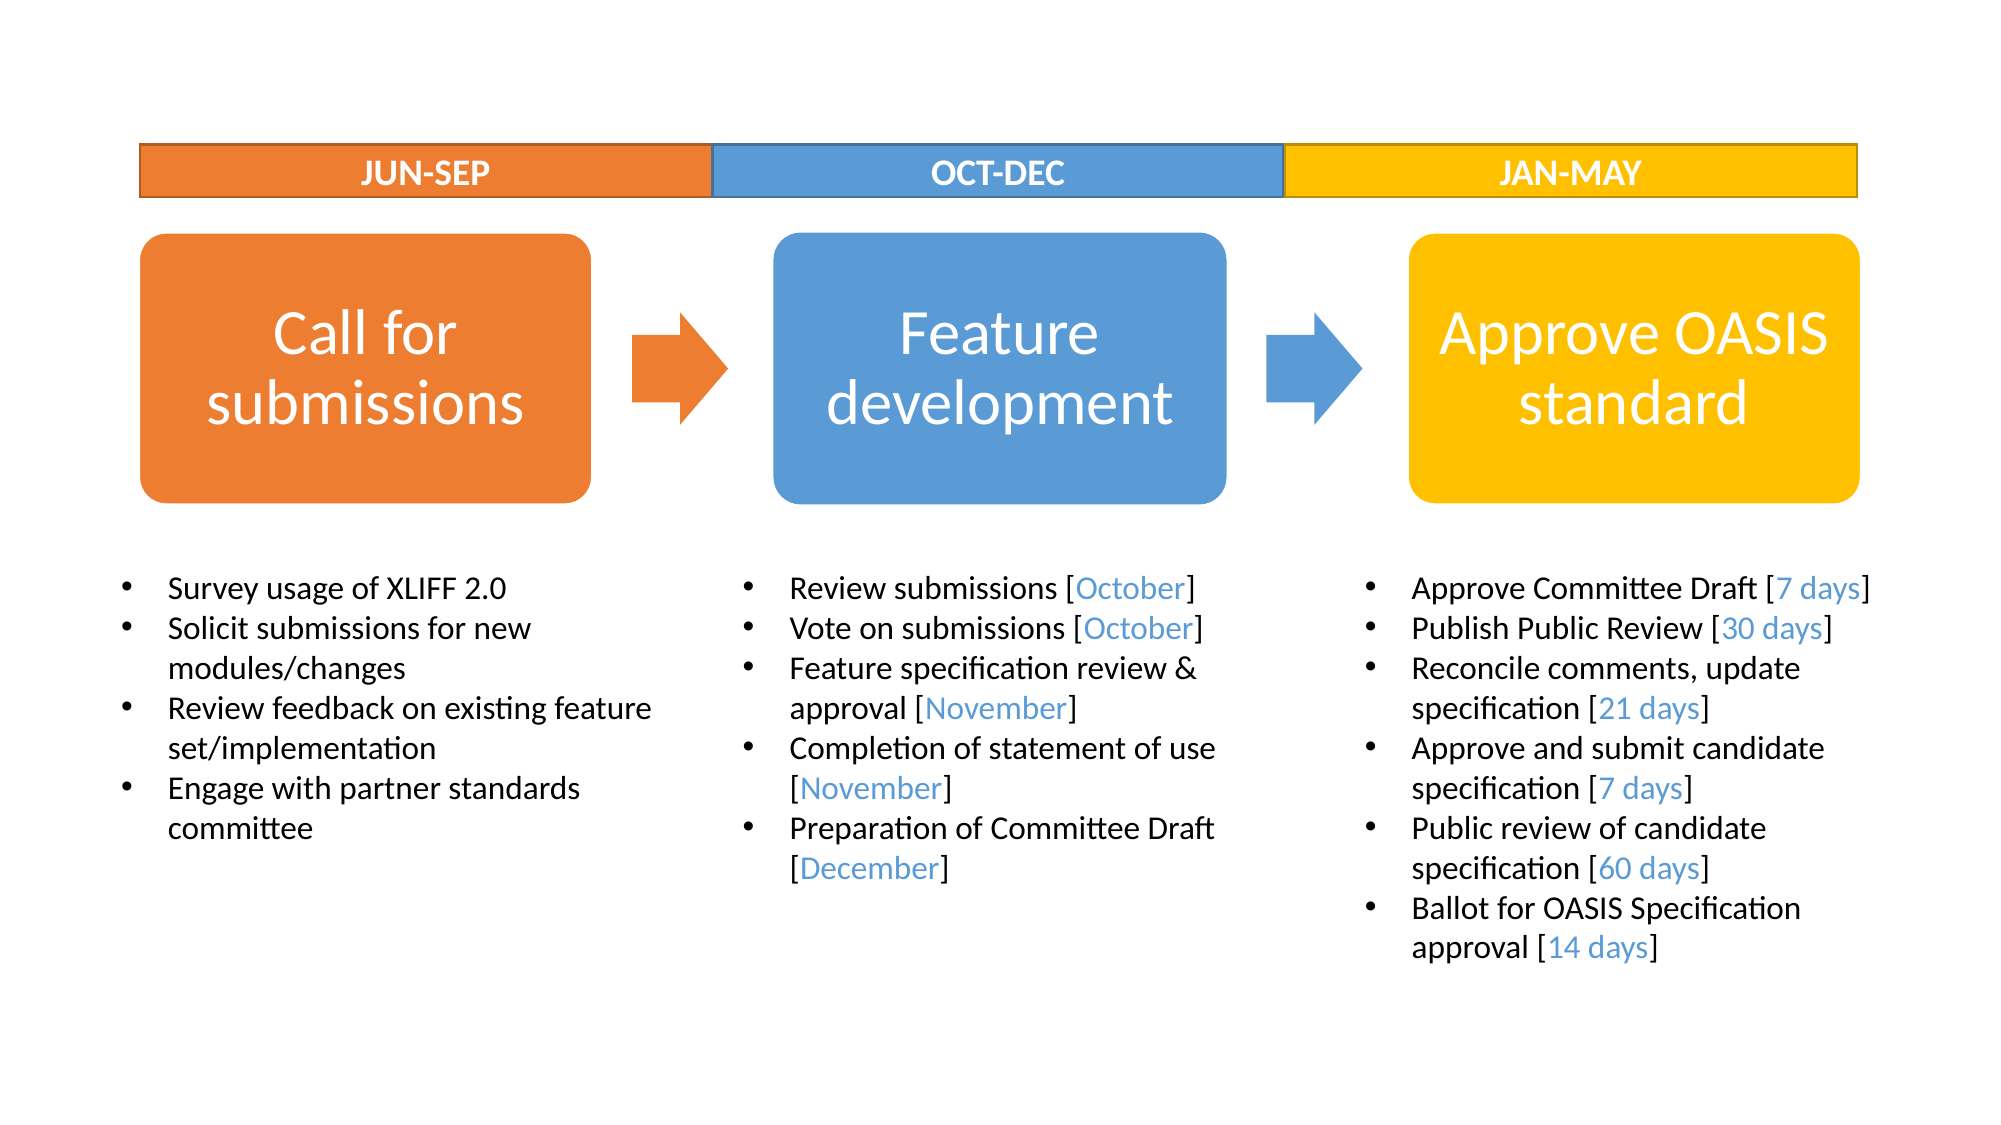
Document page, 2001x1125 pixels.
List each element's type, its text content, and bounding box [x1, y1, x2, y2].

text_box [1265, 309, 1364, 428]
text_box Approve OASIS standard [1406, 231, 1862, 506]
text_box JUN-SEP [139, 143, 711, 198]
text_box Review submissions [October] Vote on submissions [October] Feature specification review & approval [November] Completion of statement of use [November] Preparation of Committee Draft [December] [728, 559, 1299, 894]
text_box Call for submissions [137, 231, 594, 506]
text_box OCT-DEC [711, 143, 1284, 198]
text_box JAN-MAY [1284, 143, 1858, 198]
text_box [632, 312, 729, 425]
text_box Feature development [772, 231, 1228, 506]
text_box Survey usage of XLIFF 2.0 Solicit submissions for new modules/changes Review feedback on existing feature set/implementation Engage with partner standards committee [106, 559, 677, 854]
text_box Approve Committee Draft [7 days] Publish Public Review [30 days] Reconcile comments, update specification [21 days] Approve and submit candidate specification [7 days] Public review of candidate specification [60 days] Ballot for OASIS Specification approval [14 days] [1349, 559, 1921, 973]
